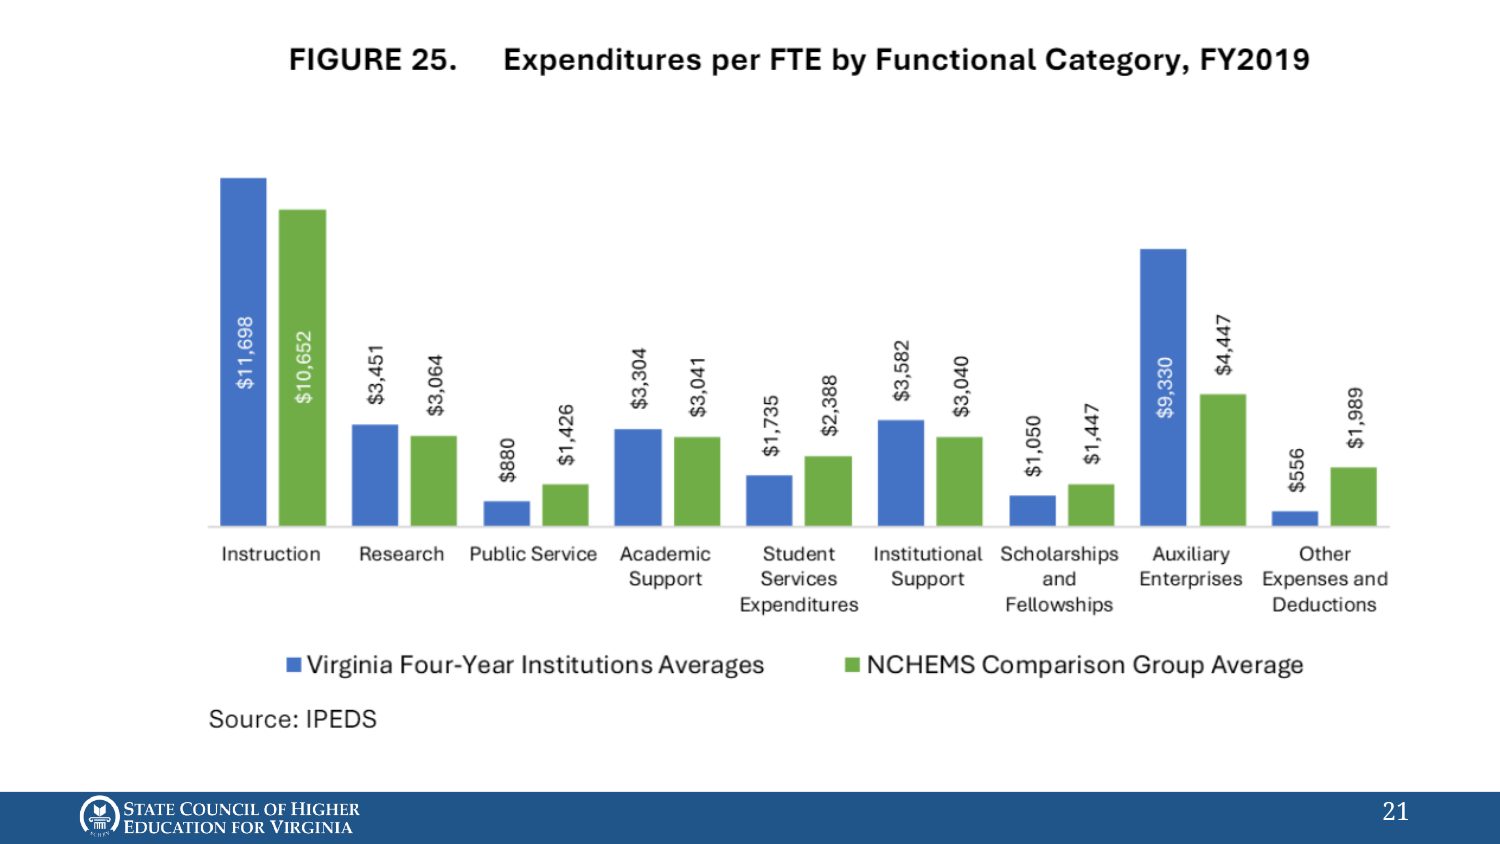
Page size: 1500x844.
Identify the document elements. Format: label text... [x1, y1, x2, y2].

picture [75, 790, 364, 843]
picture [59, 19, 1441, 769]
slide_number 20 [1074, 790, 1425, 836]
